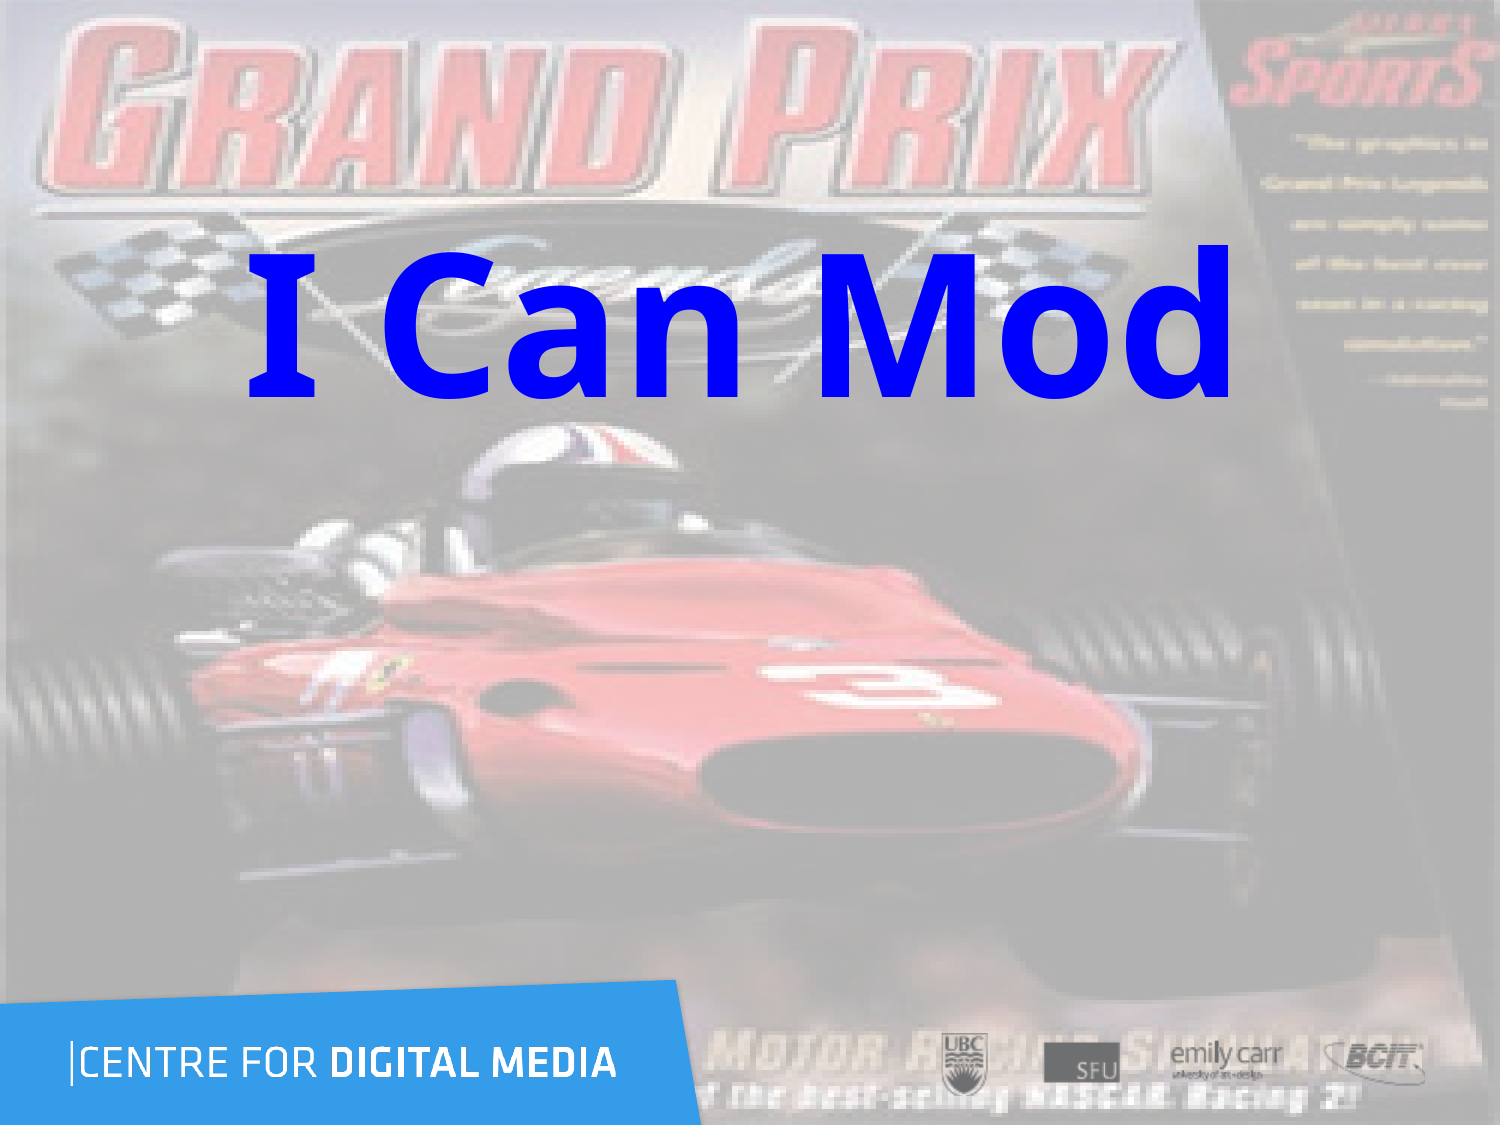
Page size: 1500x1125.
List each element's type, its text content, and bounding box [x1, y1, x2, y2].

list I Can Mod [75, 230, 1425, 940]
